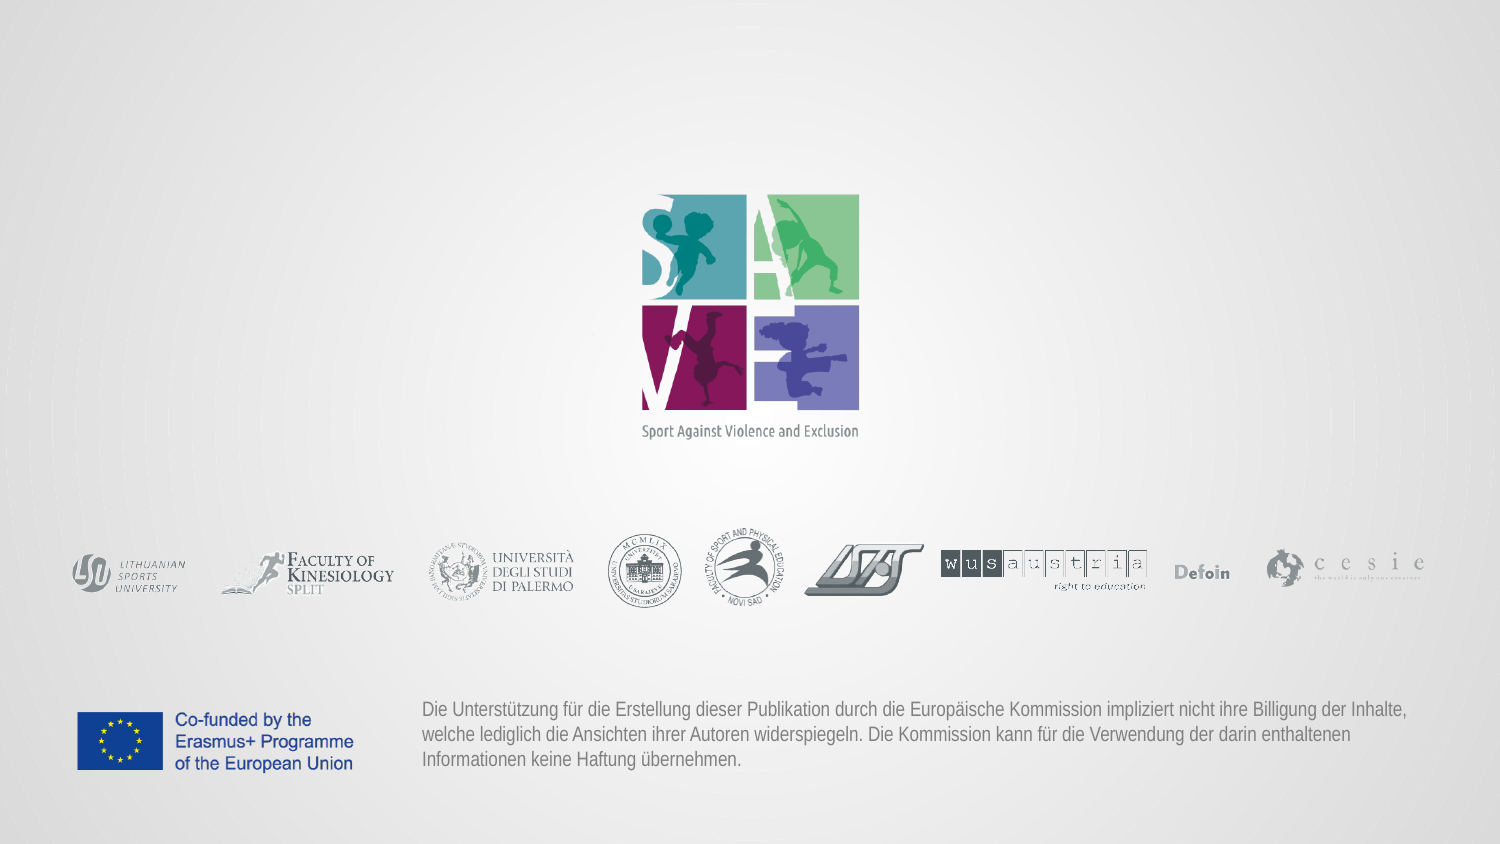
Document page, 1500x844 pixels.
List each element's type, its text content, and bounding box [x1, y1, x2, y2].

picture [61, 695, 375, 786]
picture [570, 143, 930, 503]
text_box Die Unterstützung für die Erstellung dieser Publikation durch die Europäische Kommission impliziert nicht ihre Billigung der Inhalte, welche lediglich die Ansichten ihrer Autoren widerspiegeln. Die Kommission kann für die Verwendung der darin enthaltenen Informationen keine Haftung übernehmen. [407, 688, 1447, 778]
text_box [64, 528, 1425, 612]
